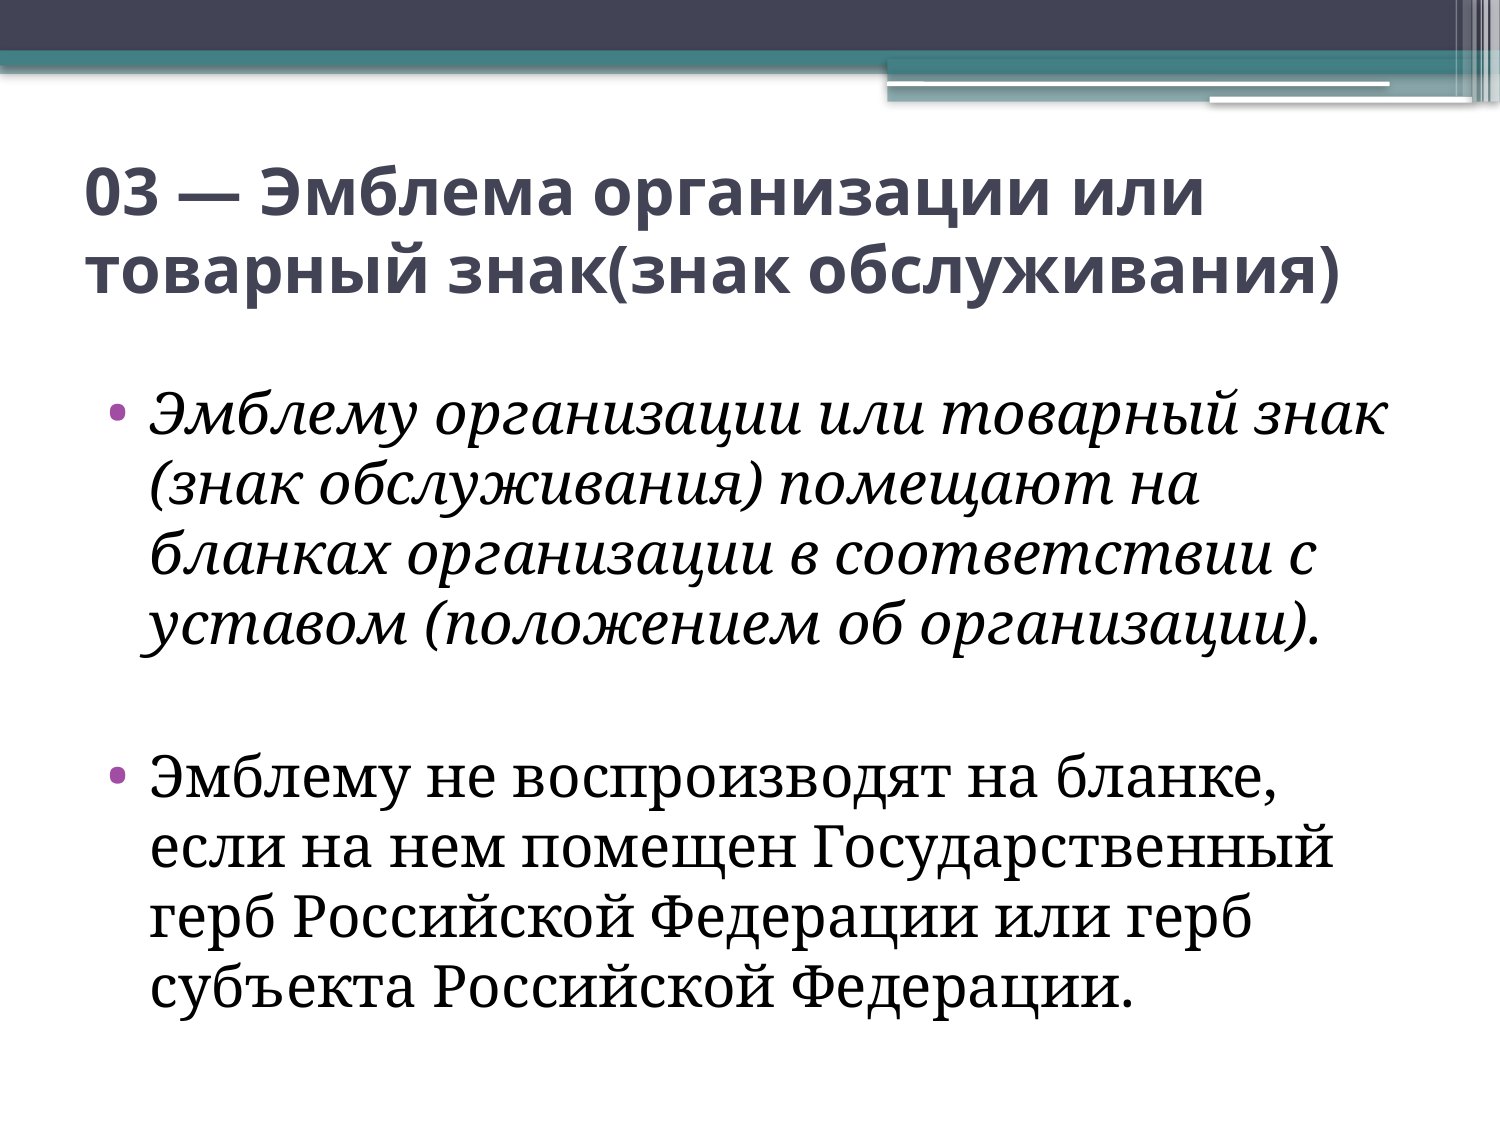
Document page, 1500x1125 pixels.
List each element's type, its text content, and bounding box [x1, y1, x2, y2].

title 03 — Эмблема организации или товарный знак(знак обслуживания) [70, 140, 1421, 316]
list Эмблему организации или товарный знак (знак обслуживания) помещают на бланках организации в соответствии с уставом (положением об организации). Эмблему не воспроизводят на бланке, если на нем помещен Государственный герб Российской Федерации или герб субъекта Российской Федерации. [75, 368, 1425, 1079]
